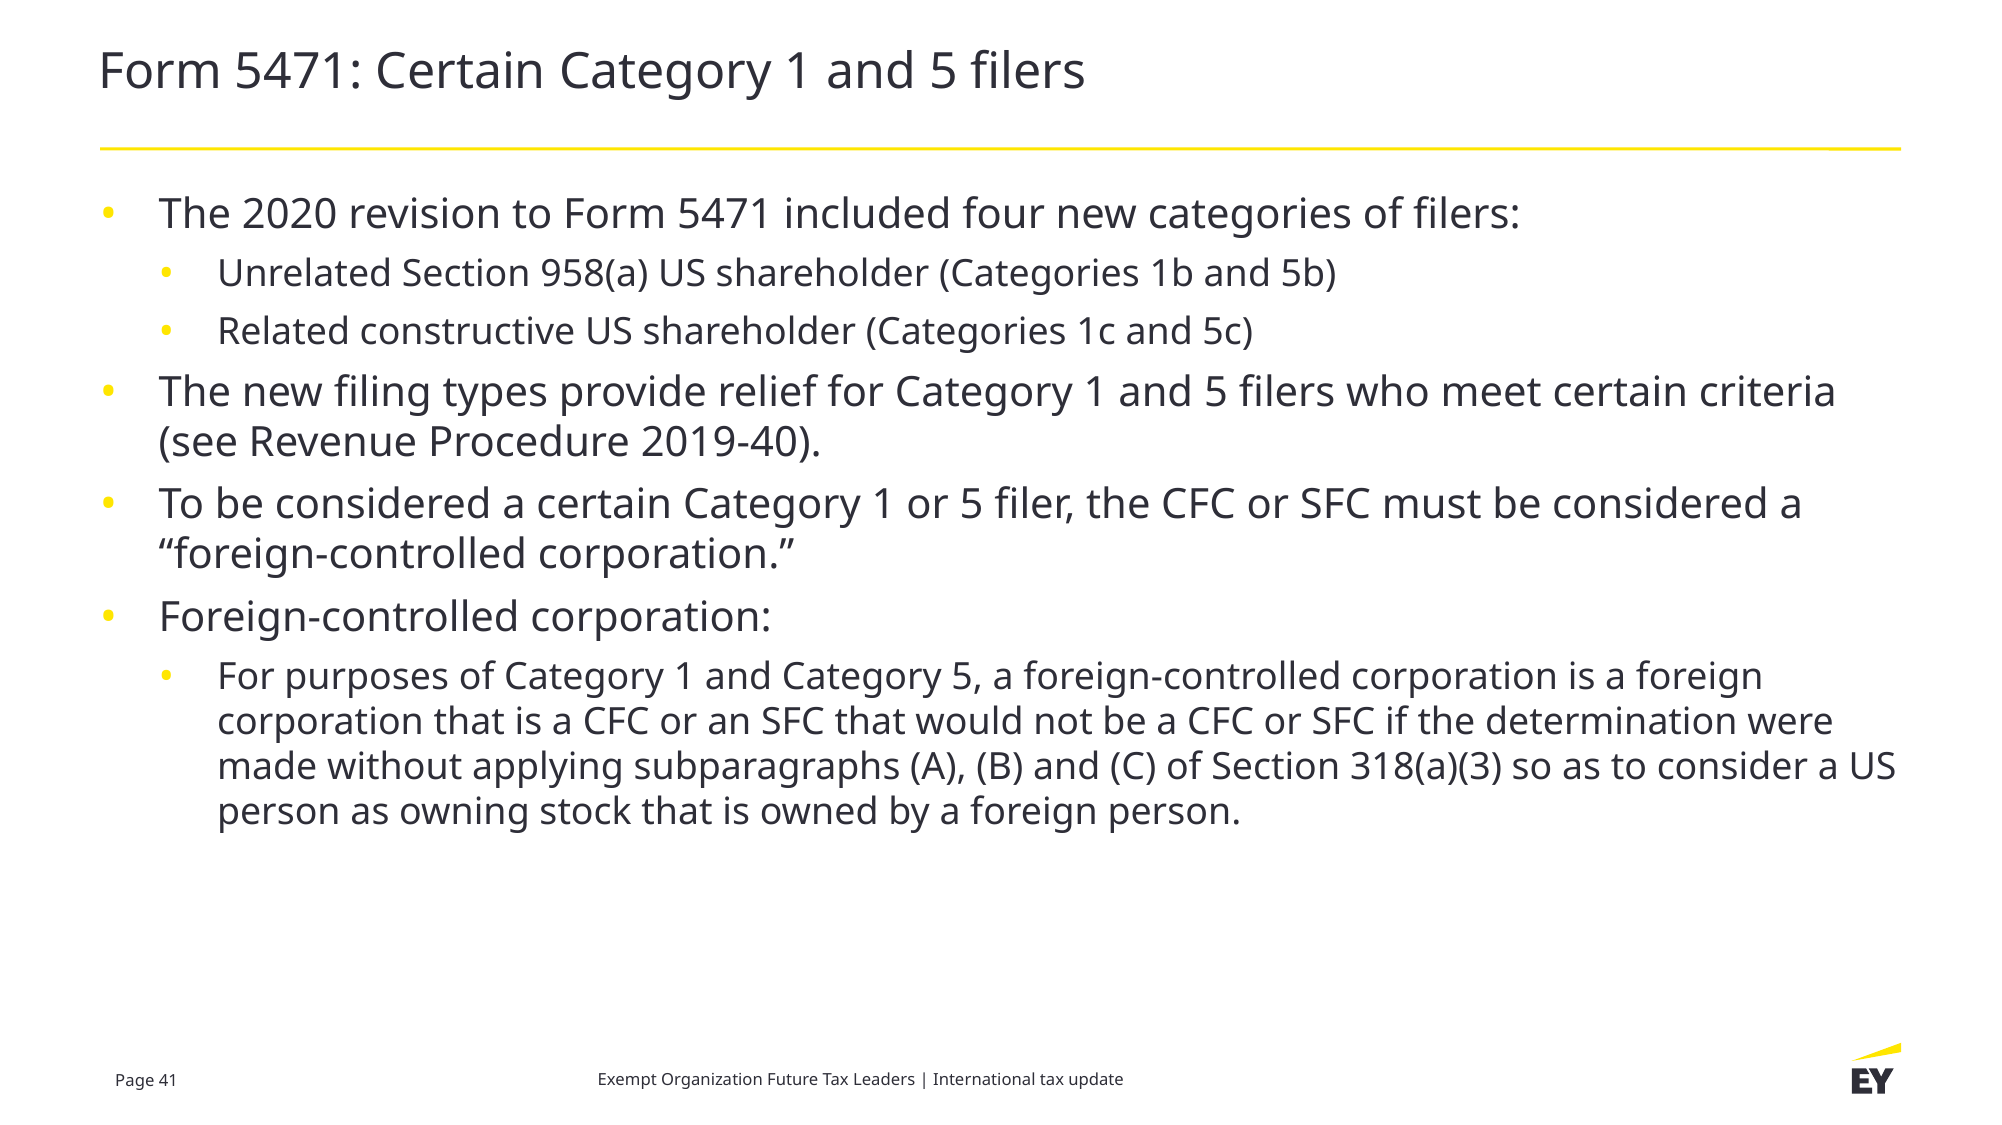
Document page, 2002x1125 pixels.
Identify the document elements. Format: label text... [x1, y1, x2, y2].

list The 2020 revision to Form 5471 included four new categories of filers: Unrelated Section 958(a) US shareholder (Categories 1b and 5b) Related constructive US shareholder (Categories 1c and 5c) The new filing types provide relief for Category 1 and 5 filers who meet certain criteria (see Revenue Procedure 2019-40). To be considered a certain Category 1 or 5 filer, the CFC or SFC must be considered a “foreign-controlled corporation.” Foreign-controlled corporation: For purposes of Category 1 and Category 5, a foreign-controlled corporation is a foreign corporation that is a CFC or an SFC that would not be a CFC or SFC if the determination were made without applying subparagraphs (A), (B) and (C) of Section 318(a)(3) so as to consider a US person as owning stock that is owned by a foreign person. [100, 186, 1901, 999]
footer Exempt Organization Future Tax Leaders | International tax update [531, 1061, 1192, 1092]
title Form 5471: Certain Category 1 and 5 filers [98, 48, 1900, 146]
